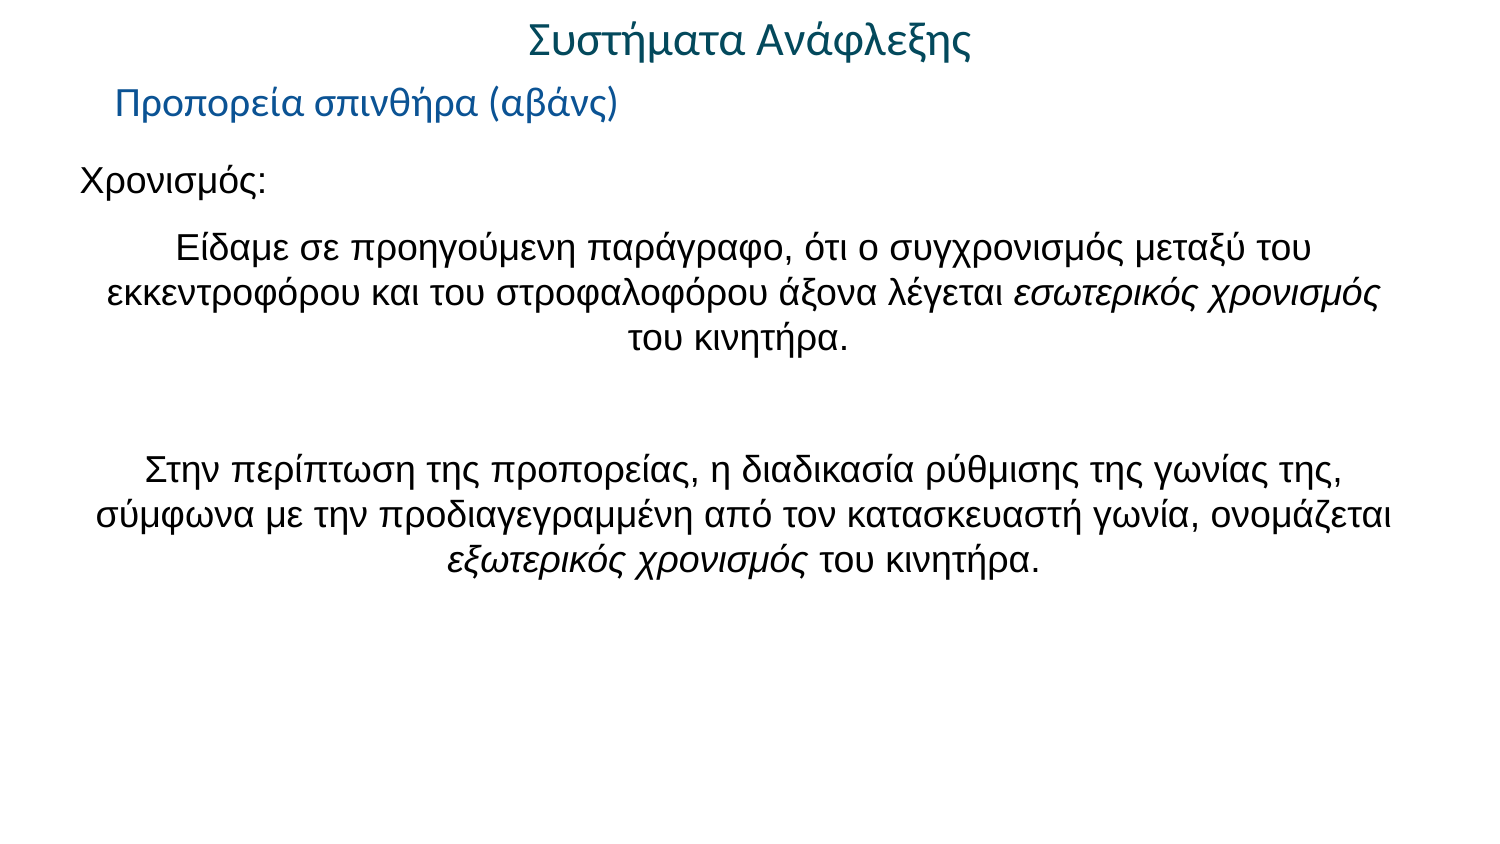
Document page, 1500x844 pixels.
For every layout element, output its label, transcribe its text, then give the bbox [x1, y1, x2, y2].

text_box Προπορεία σπινθήρα (αβάνς) [100, 67, 738, 133]
text_box Συστήματα Ανάφλεξης [29, 0, 1471, 73]
text_box Χρονισμός: Είδαμε σε προηγούμενη παράγραφο, ότι ο συγχρονισμός μεταξύ του εκκεντροφόρου και του στροφαλοφόρου άξονα λέγεται εσωτερικός χρονισμός του κινητήρα. Στην περίπτωση της προπορείας, η διαδικασία ρύθμισης της γωνίας της, σύμφωνα με την προδιαγεγραμμένη από τον κατασκευαστή γωνία, ονομάζεται εξωτερικός χρονισμός του κινητήρα. [64, 148, 1424, 588]
